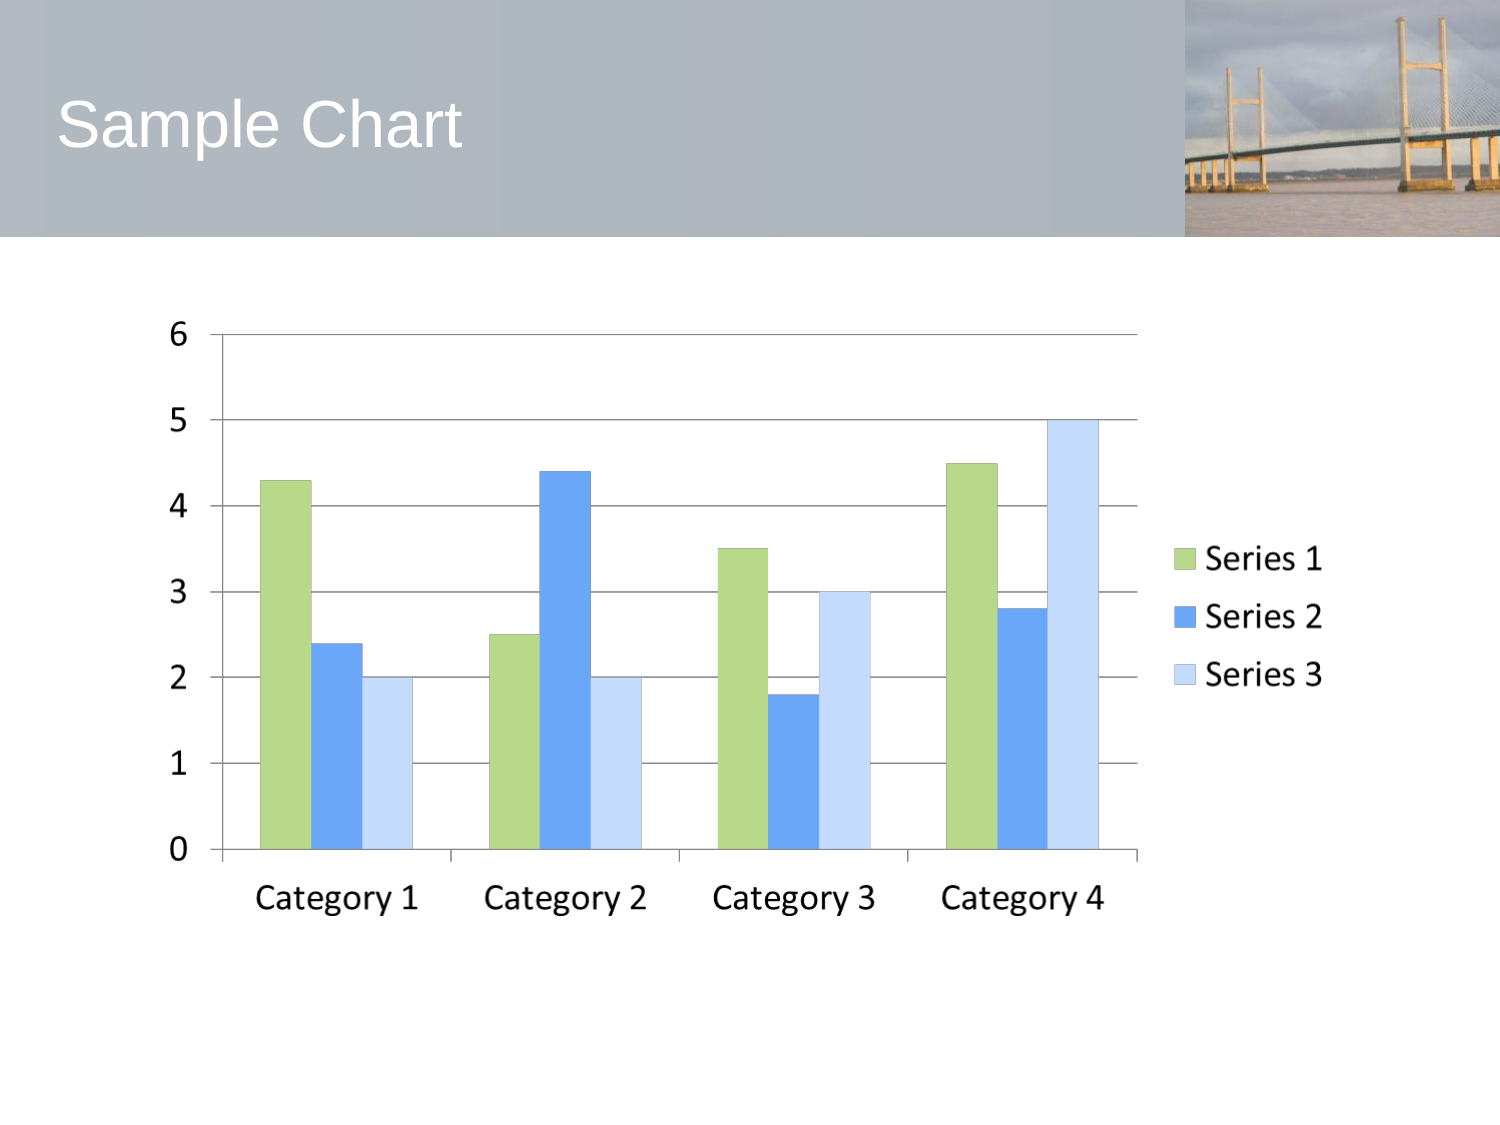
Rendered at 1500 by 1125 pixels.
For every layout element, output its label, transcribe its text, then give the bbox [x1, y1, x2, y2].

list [147, 293, 1353, 942]
title Sample Chart [41, 45, 1164, 197]
picture [1185, 0, 1500, 237]
